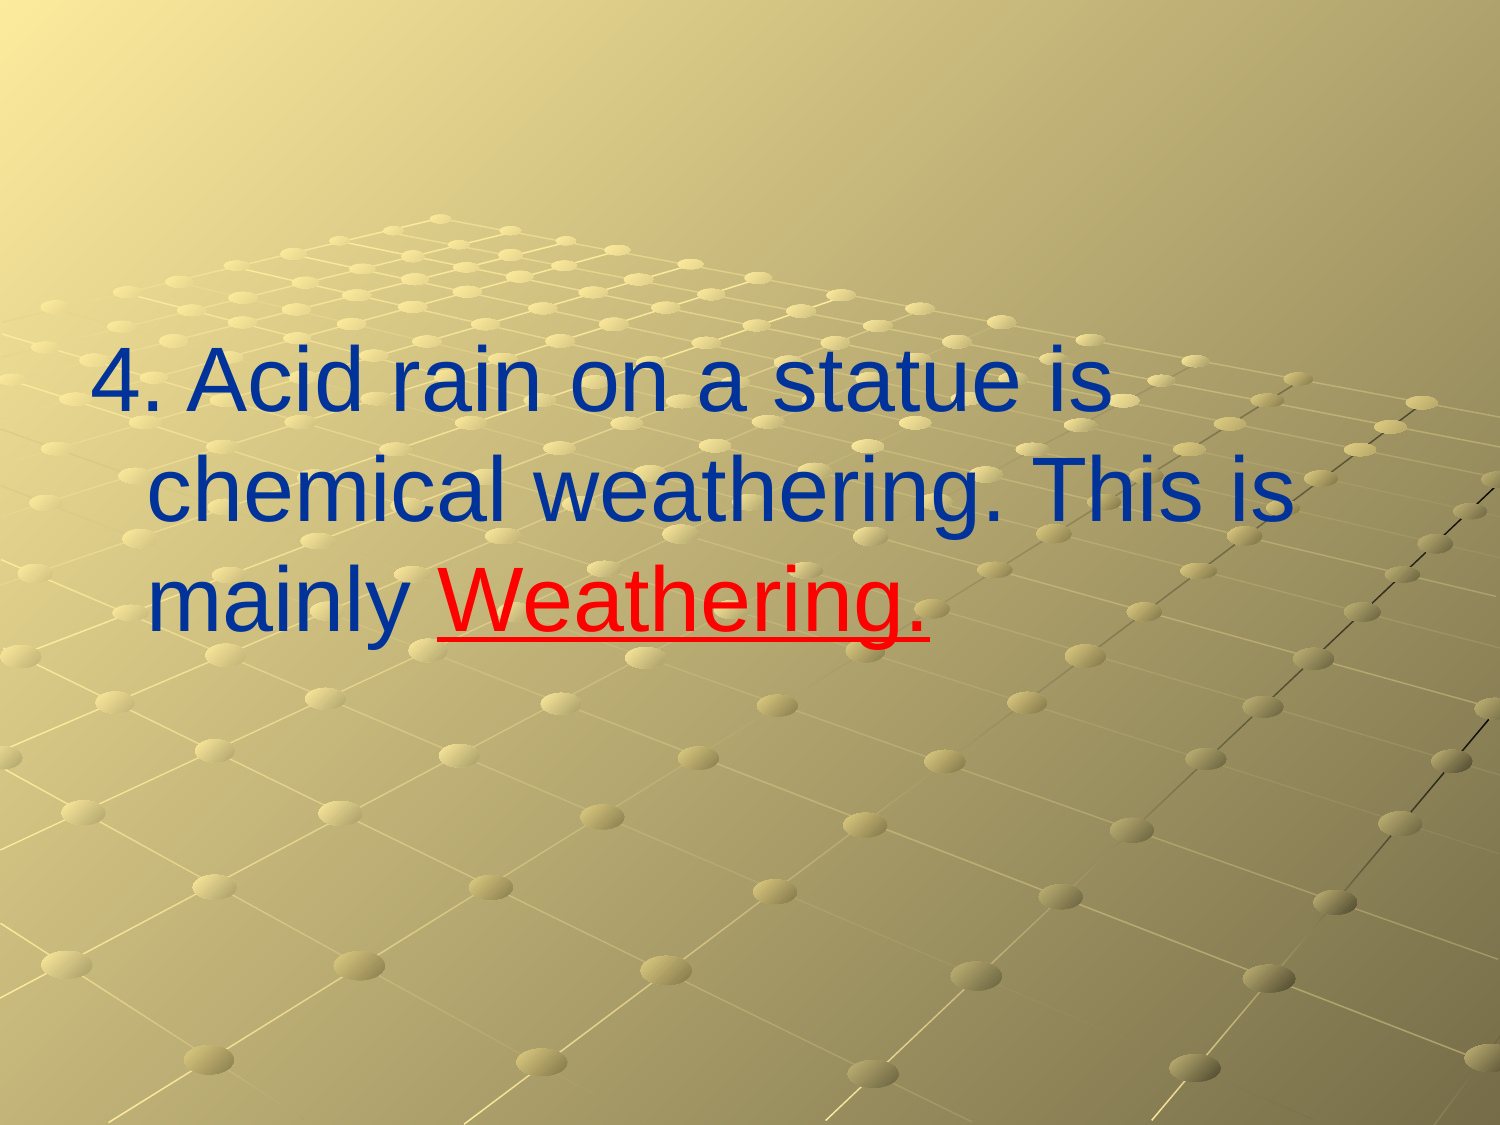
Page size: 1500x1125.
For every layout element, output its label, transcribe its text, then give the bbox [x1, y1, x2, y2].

list 4. Acid rain on a statue is chemical weathering. This is mainly Weathering. [75, 312, 1425, 1007]
